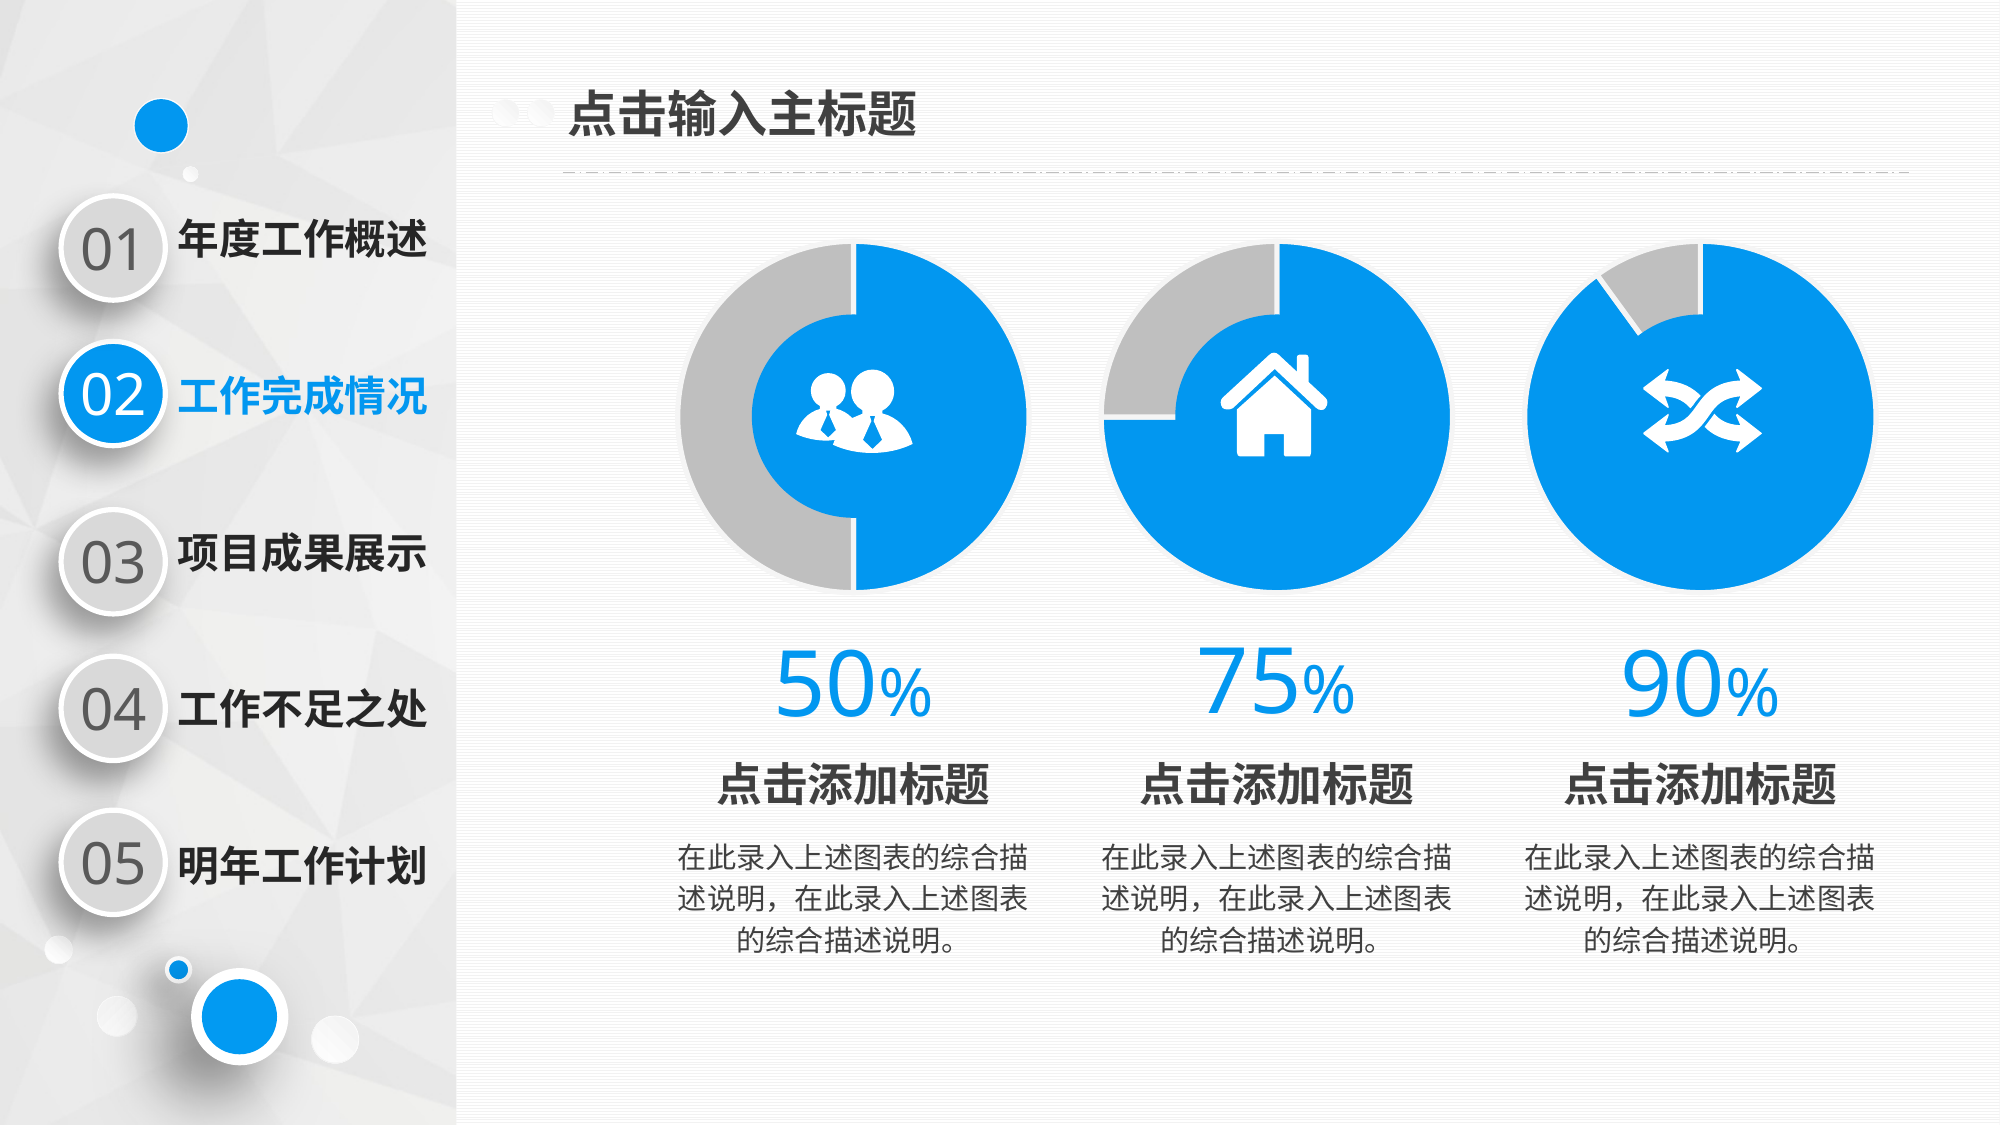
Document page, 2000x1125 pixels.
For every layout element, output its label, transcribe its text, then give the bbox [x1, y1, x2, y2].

text_box 75% [1146, 620, 1408, 740]
chart [1093, 222, 1461, 612]
text_box 50% [723, 620, 984, 743]
text_box 90% [1569, 620, 1831, 743]
chart [1517, 222, 1884, 612]
text_box 点击输入主标题 [552, 75, 933, 150]
picture [0, 0, 456, 1125]
text_box 在此录入上述图表的综合描述说明，在此录入上述图表的综合描述说明。 [1509, 824, 1892, 966]
text_box 点击添加标题 [1522, 747, 1878, 818]
text_box 在此录入上述图表的综合描述说明，在此录入上述图表的综合描述说明。 [662, 824, 1045, 966]
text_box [1598, 314, 1803, 519]
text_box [751, 314, 956, 519]
chart [670, 222, 1037, 612]
text_box 点击添加标题 [675, 747, 1031, 818]
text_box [1175, 314, 1379, 519]
text_box 在此录入上述图表的综合描述说明，在此录入上述图表的综合描述说明。 [1086, 824, 1468, 966]
text_box 点击添加标题 [1099, 747, 1455, 818]
